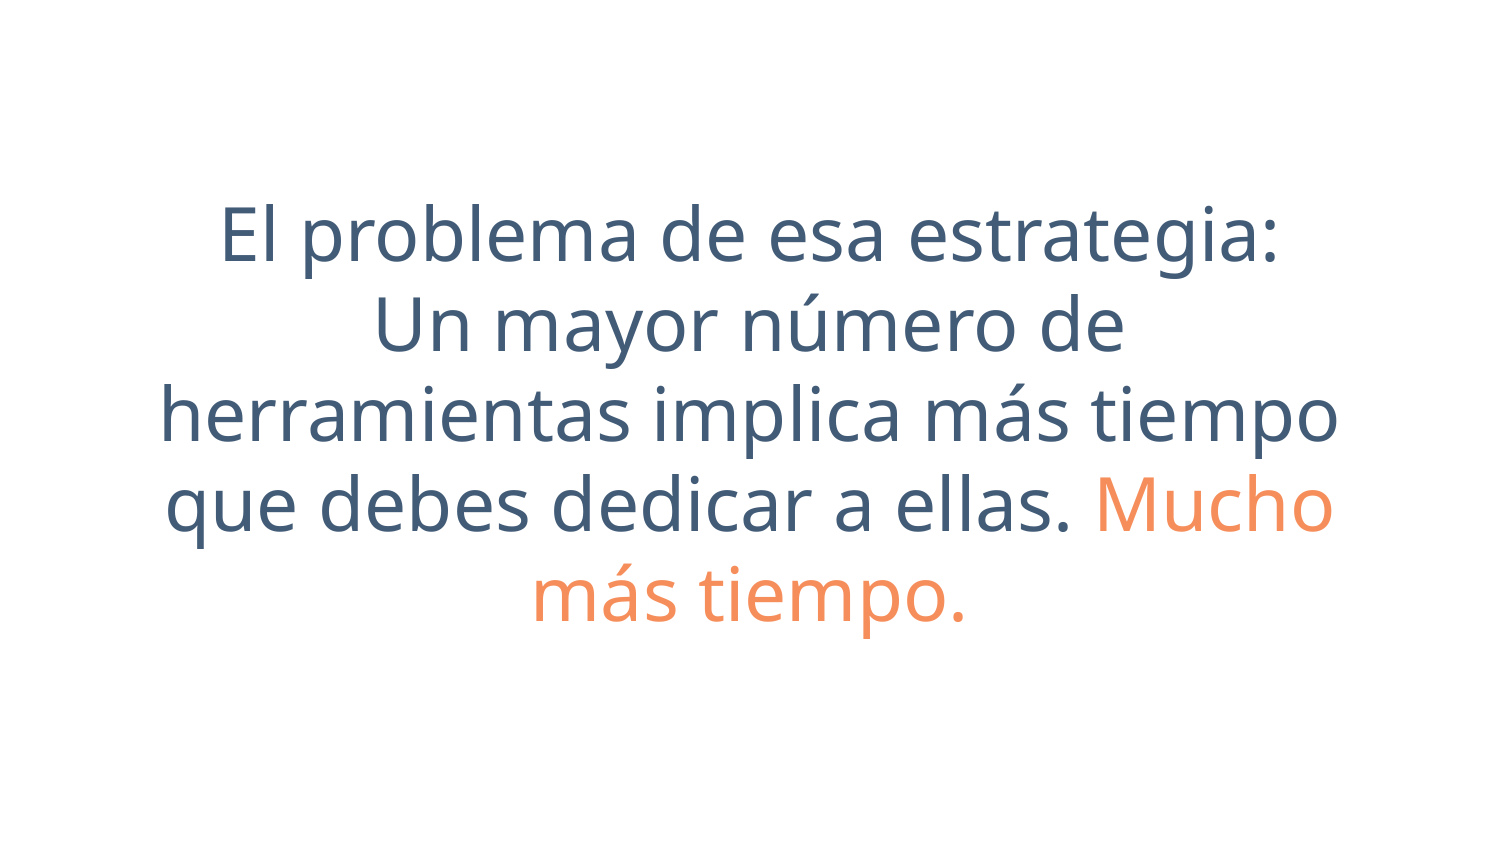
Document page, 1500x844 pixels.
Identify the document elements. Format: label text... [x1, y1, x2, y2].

list El problema de esa estrategia: Un mayor número de herramientas implica más tiempo que debes dedicar a ellas. Mucho más tiempo. [152, 305, 1348, 518]
